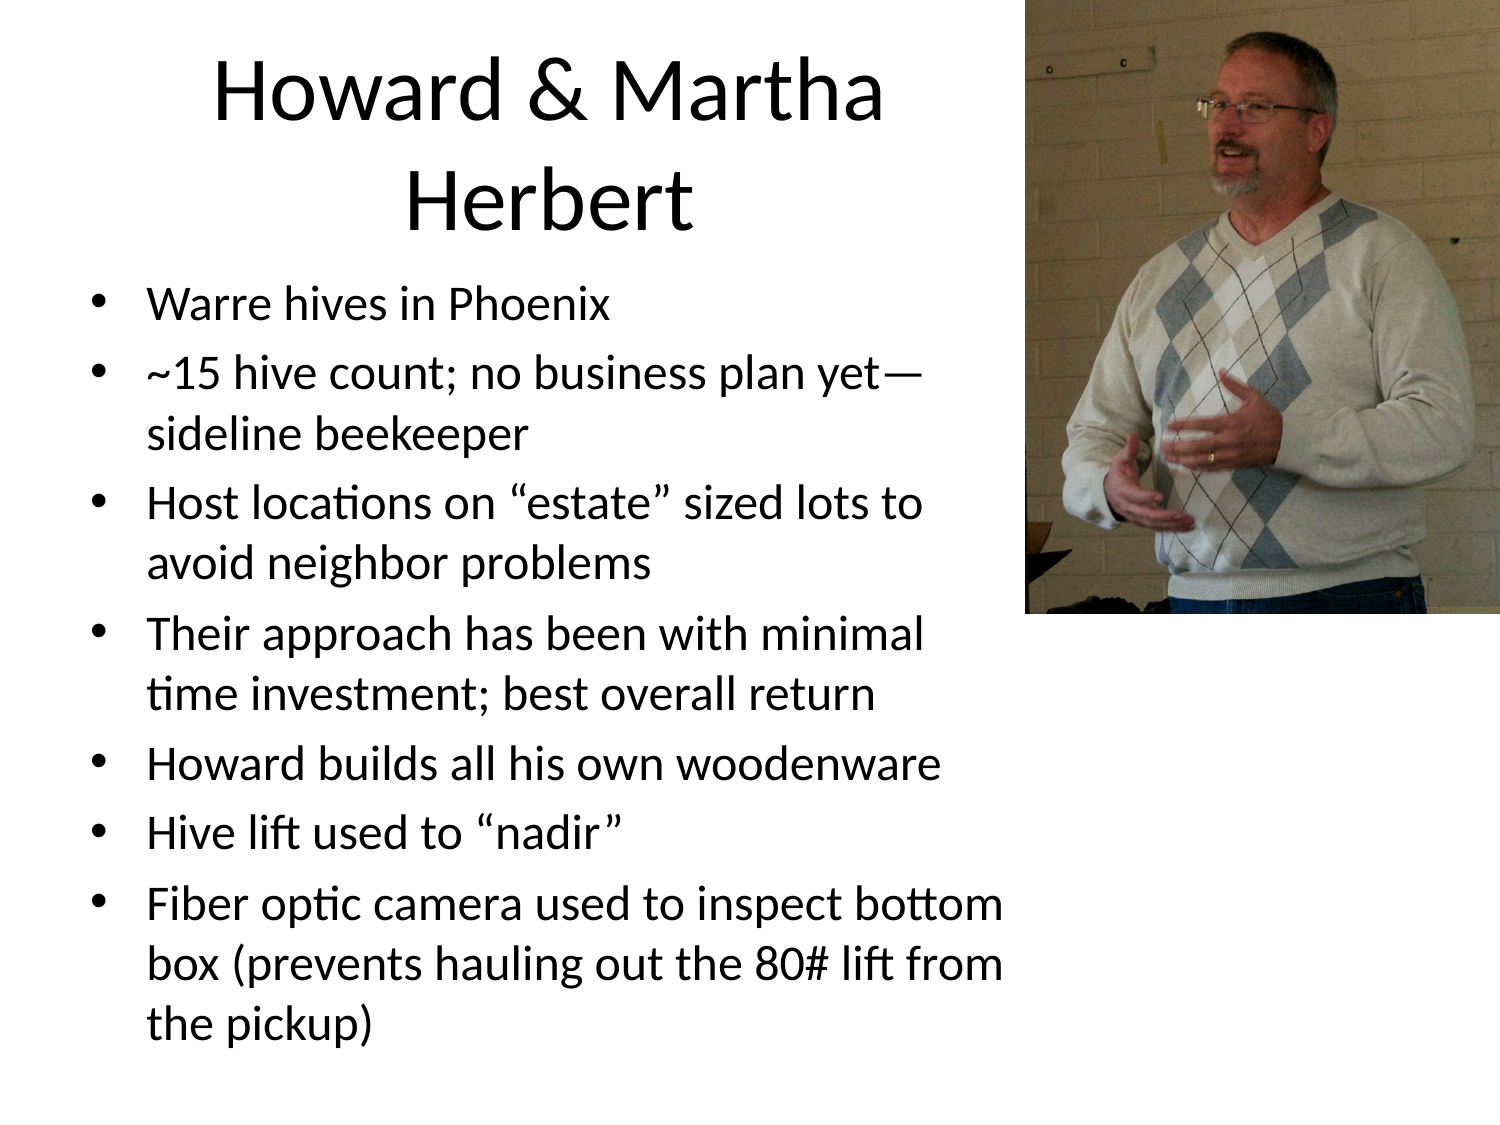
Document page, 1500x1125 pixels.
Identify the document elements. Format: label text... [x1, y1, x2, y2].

picture [1024, 0, 1500, 614]
list Warre hives in Phoenix ~15 hive count; no business plan yet—sideline beekeeper Host locations on “estate” sized lots to avoid neighbor problems Their approach has been with minimal time investment; best overall return Howard builds all his own woodenware Hive lift used to “nadir” Fiber optic camera used to inspect bottom box (prevents hauling out the 80# lift from the pickup) [74, 262, 1026, 1006]
title Howard & Martha Herbert [74, 44, 1019, 233]
